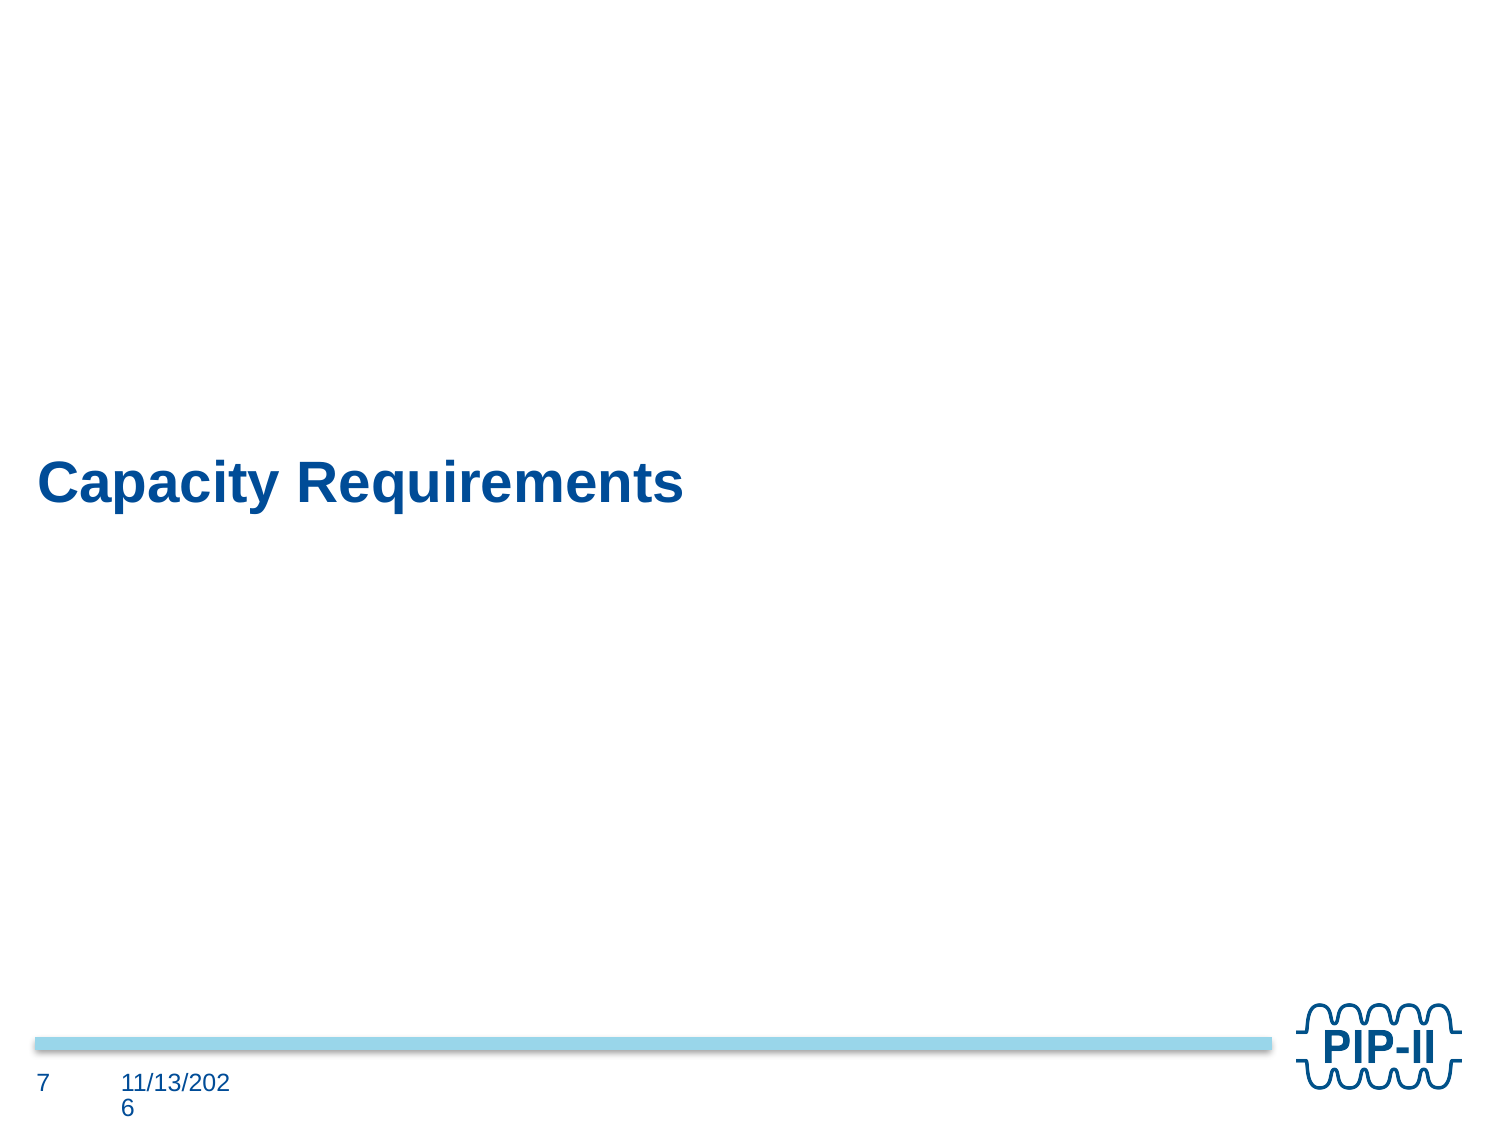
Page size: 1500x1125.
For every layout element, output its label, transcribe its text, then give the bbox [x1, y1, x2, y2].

title Capacity Requirements [37, 444, 1463, 515]
slide_number 7 [36, 1066, 105, 1106]
picture [1296, 1003, 1462, 1090]
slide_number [120, 1066, 232, 1107]
